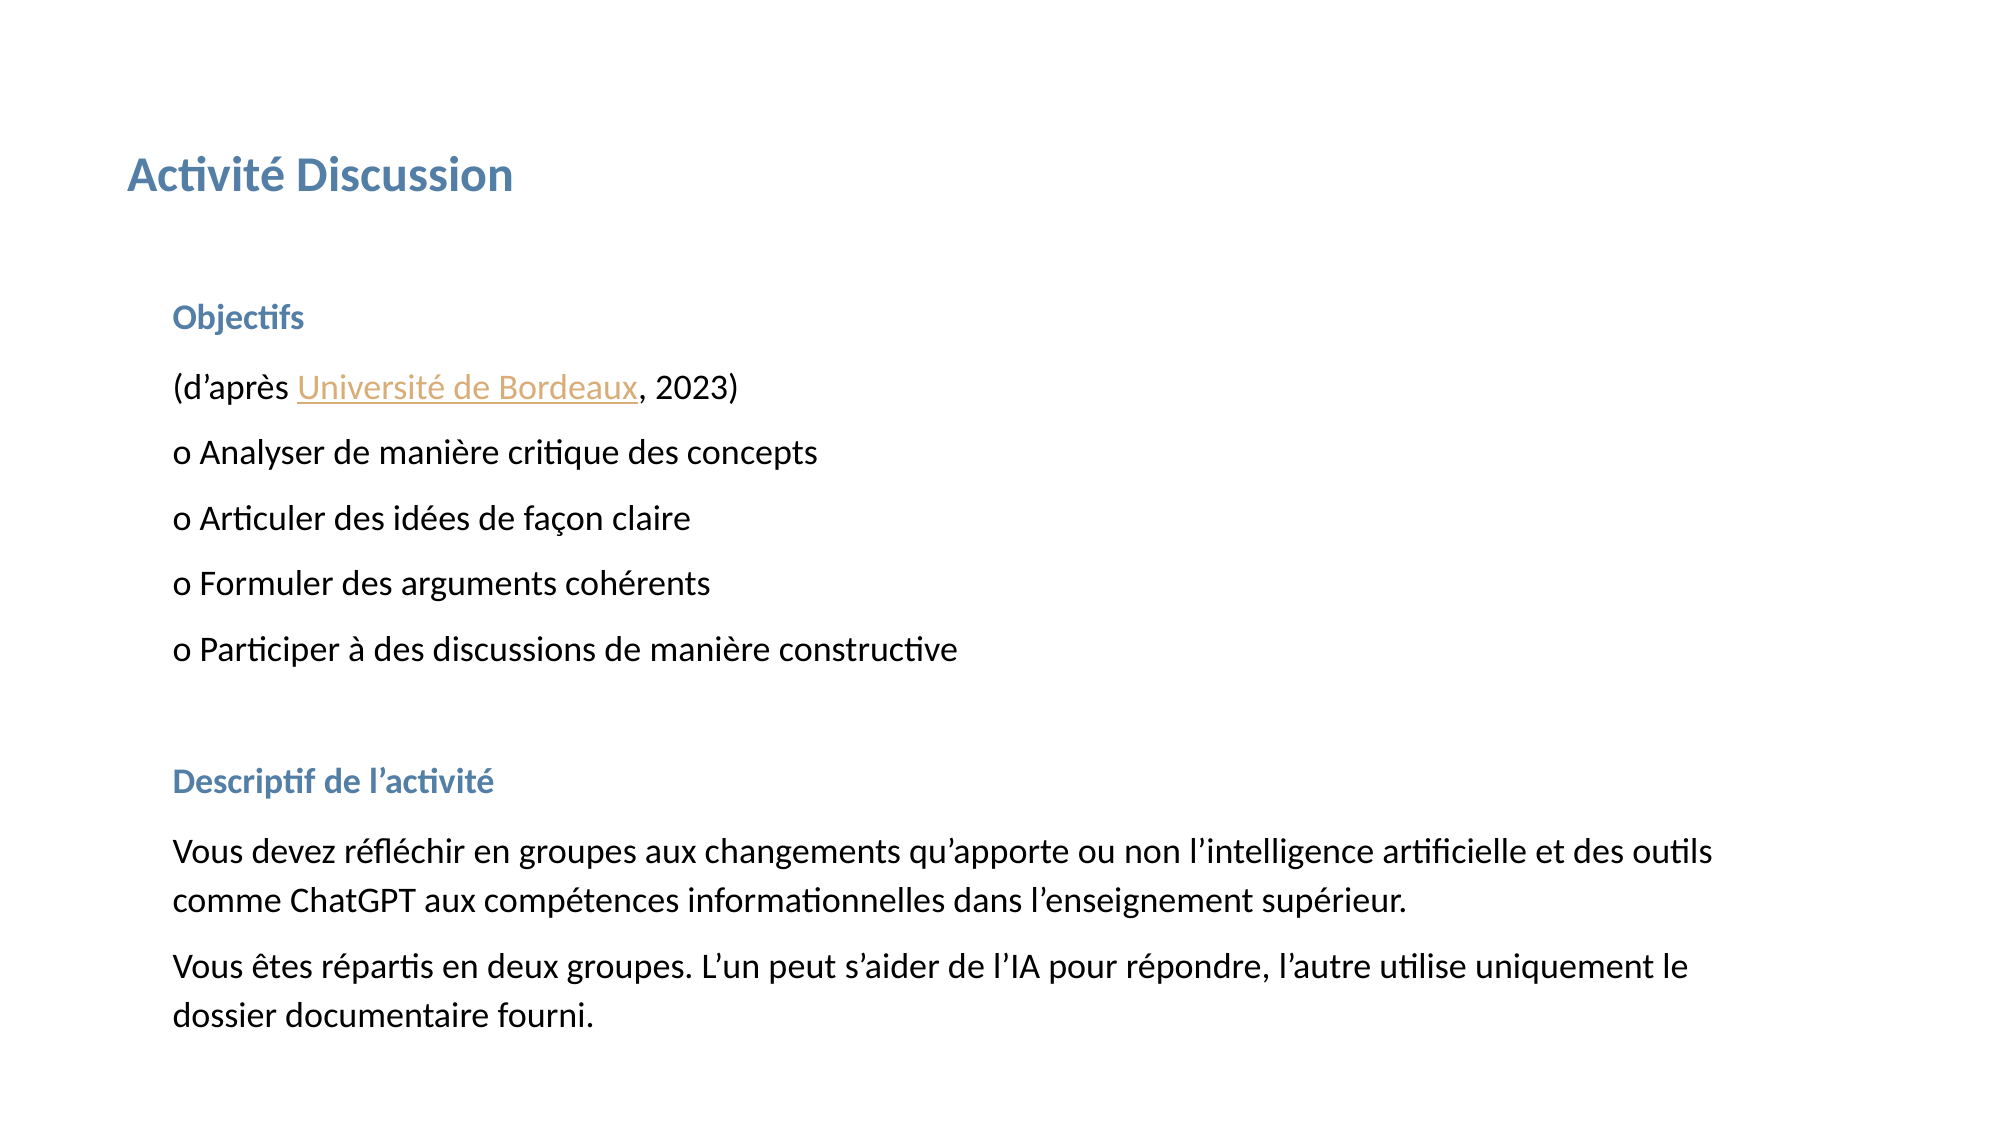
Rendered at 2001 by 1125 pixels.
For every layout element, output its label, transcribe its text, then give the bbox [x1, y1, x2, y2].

title Activité Discussion [112, 99, 1775, 243]
list Objectifs (d’après Université de Bordeaux, 2023) o Analyser de manière critique des concepts o Articuler des idées de façon claire o Formuler des arguments cohérents o Participer à des discussions de manière constructive Descriptif de l’activité Vous devez réfléchir en groupes aux changements qu’apporte ou non l’intelligence artificielle et des outils comme ChatGPT aux compétences informationnelles dans l’enseignement supérieur. Vous êtes répartis en deux groupes. L’un peut s’aider de l’IA pour répondre, l’autre utilise uniquement le dossier documentaire fourni. [112, 284, 1775, 1045]
